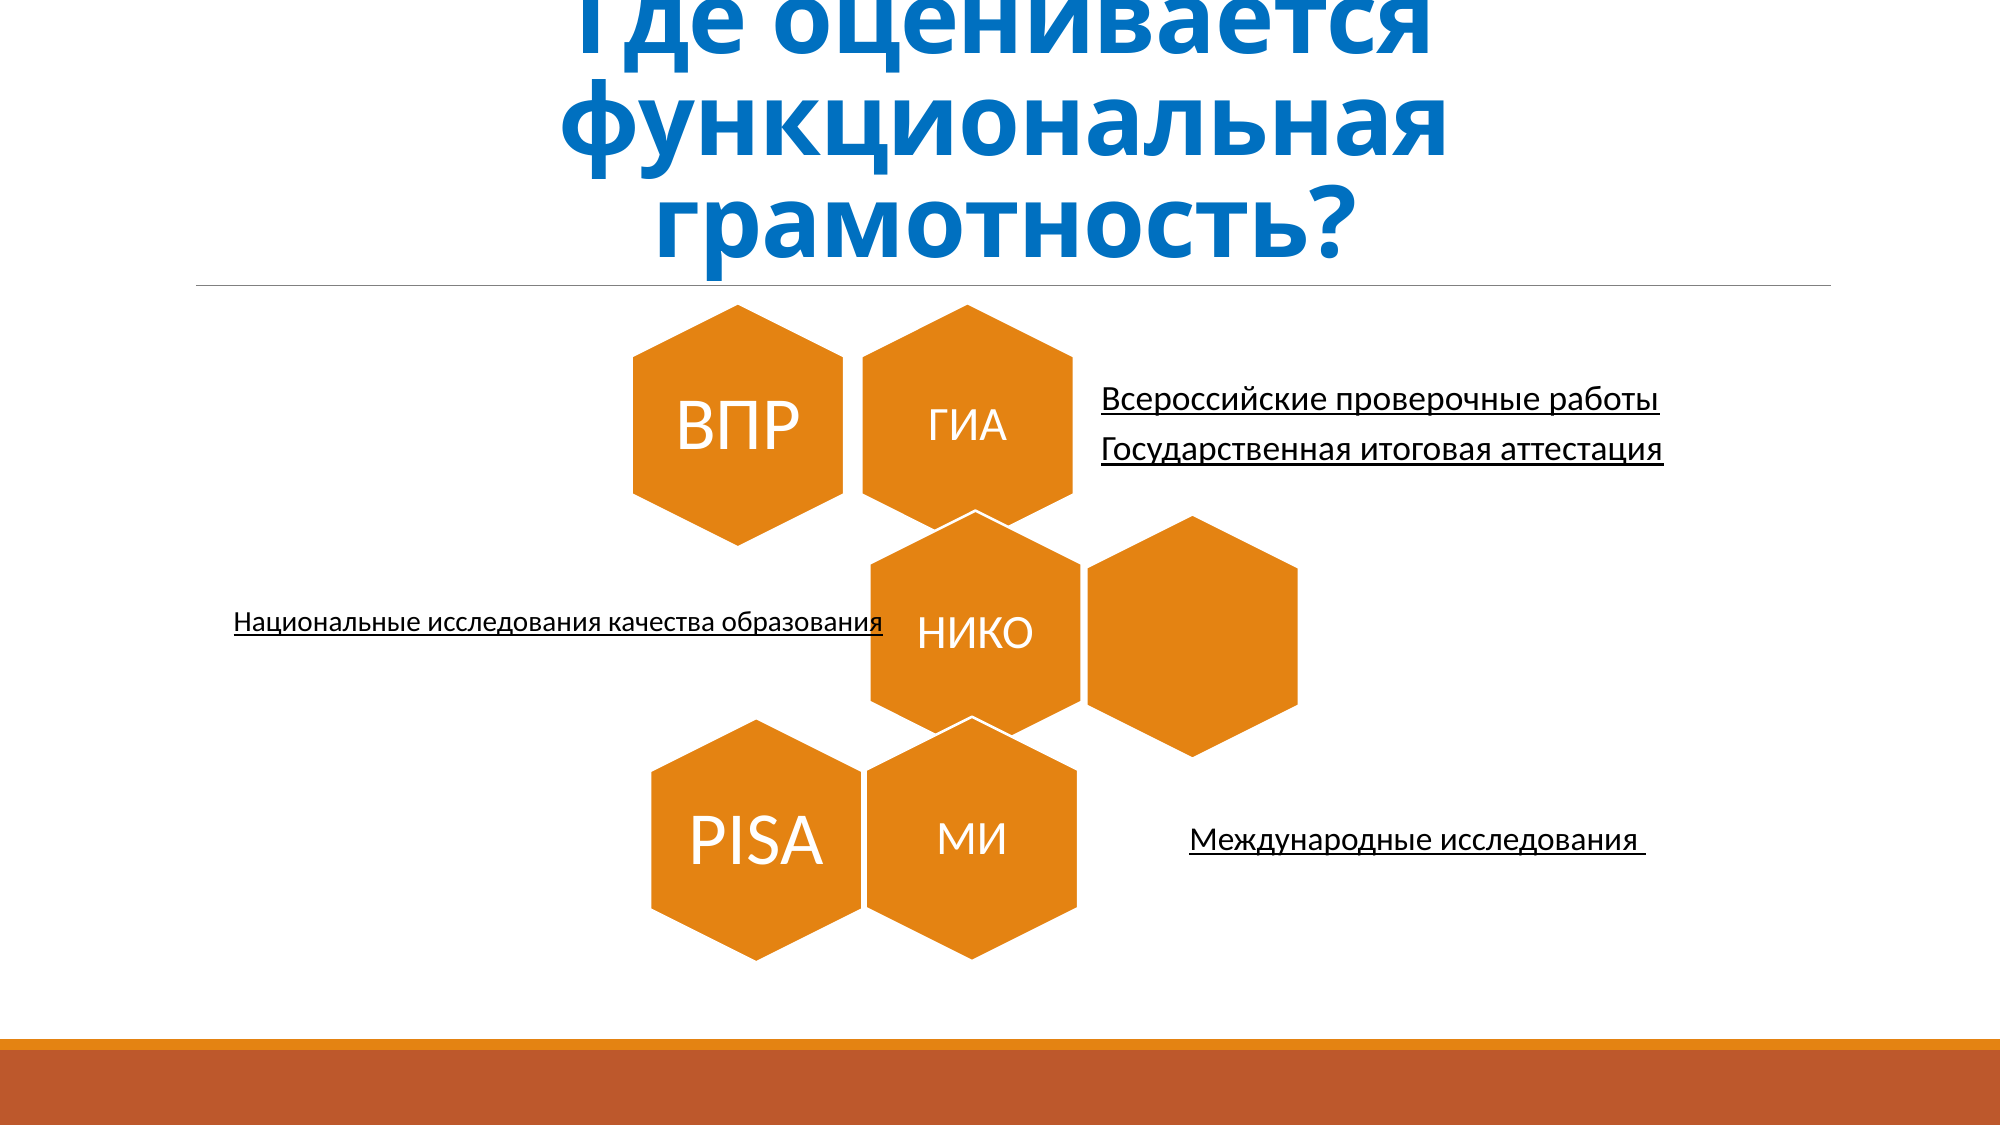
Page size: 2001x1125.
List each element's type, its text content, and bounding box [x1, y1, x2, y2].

title Где оценивается функциональная грамотность? [180, 47, 1830, 285]
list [179, 302, 1831, 964]
